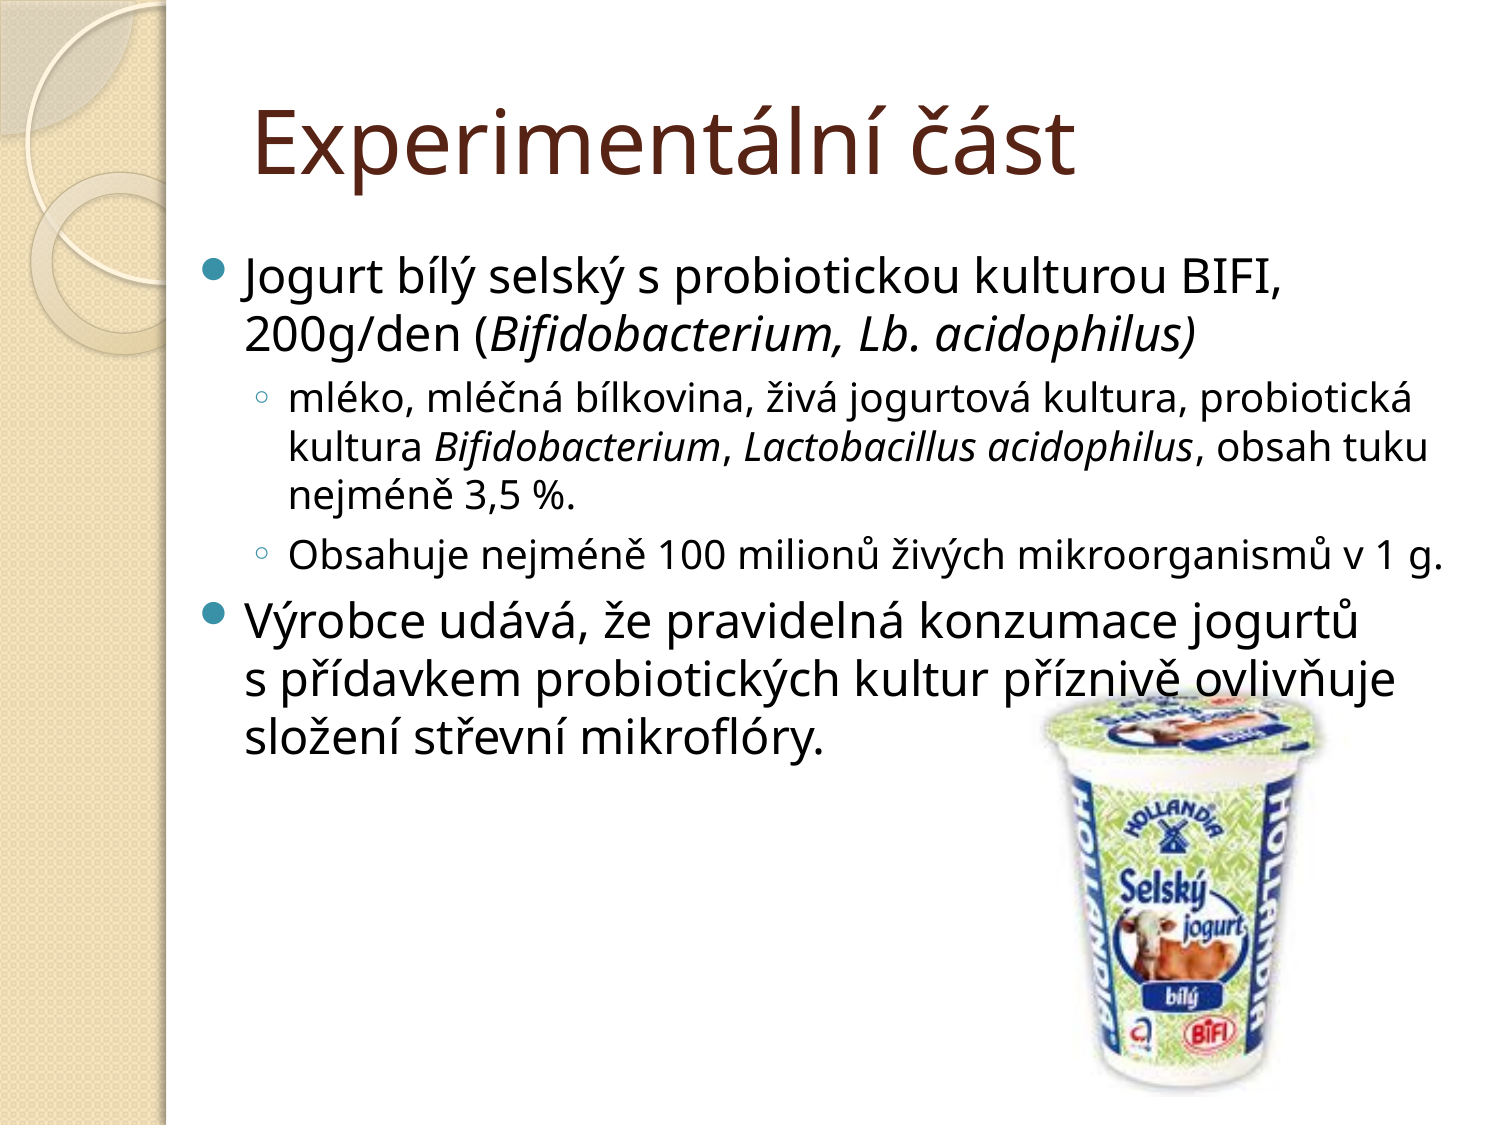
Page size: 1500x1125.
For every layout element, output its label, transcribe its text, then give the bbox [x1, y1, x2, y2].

picture [903, 680, 1459, 1097]
list Jogurt bílý selský s probiotickou kulturou BIFI, 200g/den (Bifidobacterium, Lb. acidophilus) mléko, mléčná bílkovina, živá jogurtová kultura, probiotická kultura Bifidobacterium, Lactobacillus acidophilus, obsah tuku nejméně 3,5 %. Obsahuje nejméně 100 milionů živých mikroorganismů v 1 g. Výrobce udává, že pravidelná konzumace jogurtů s přídavkem probiotických kultur příznivě ovlivňuje složení střevní mikroflóry. [171, 237, 1466, 787]
title Experimentální část [235, 45, 1466, 233]
